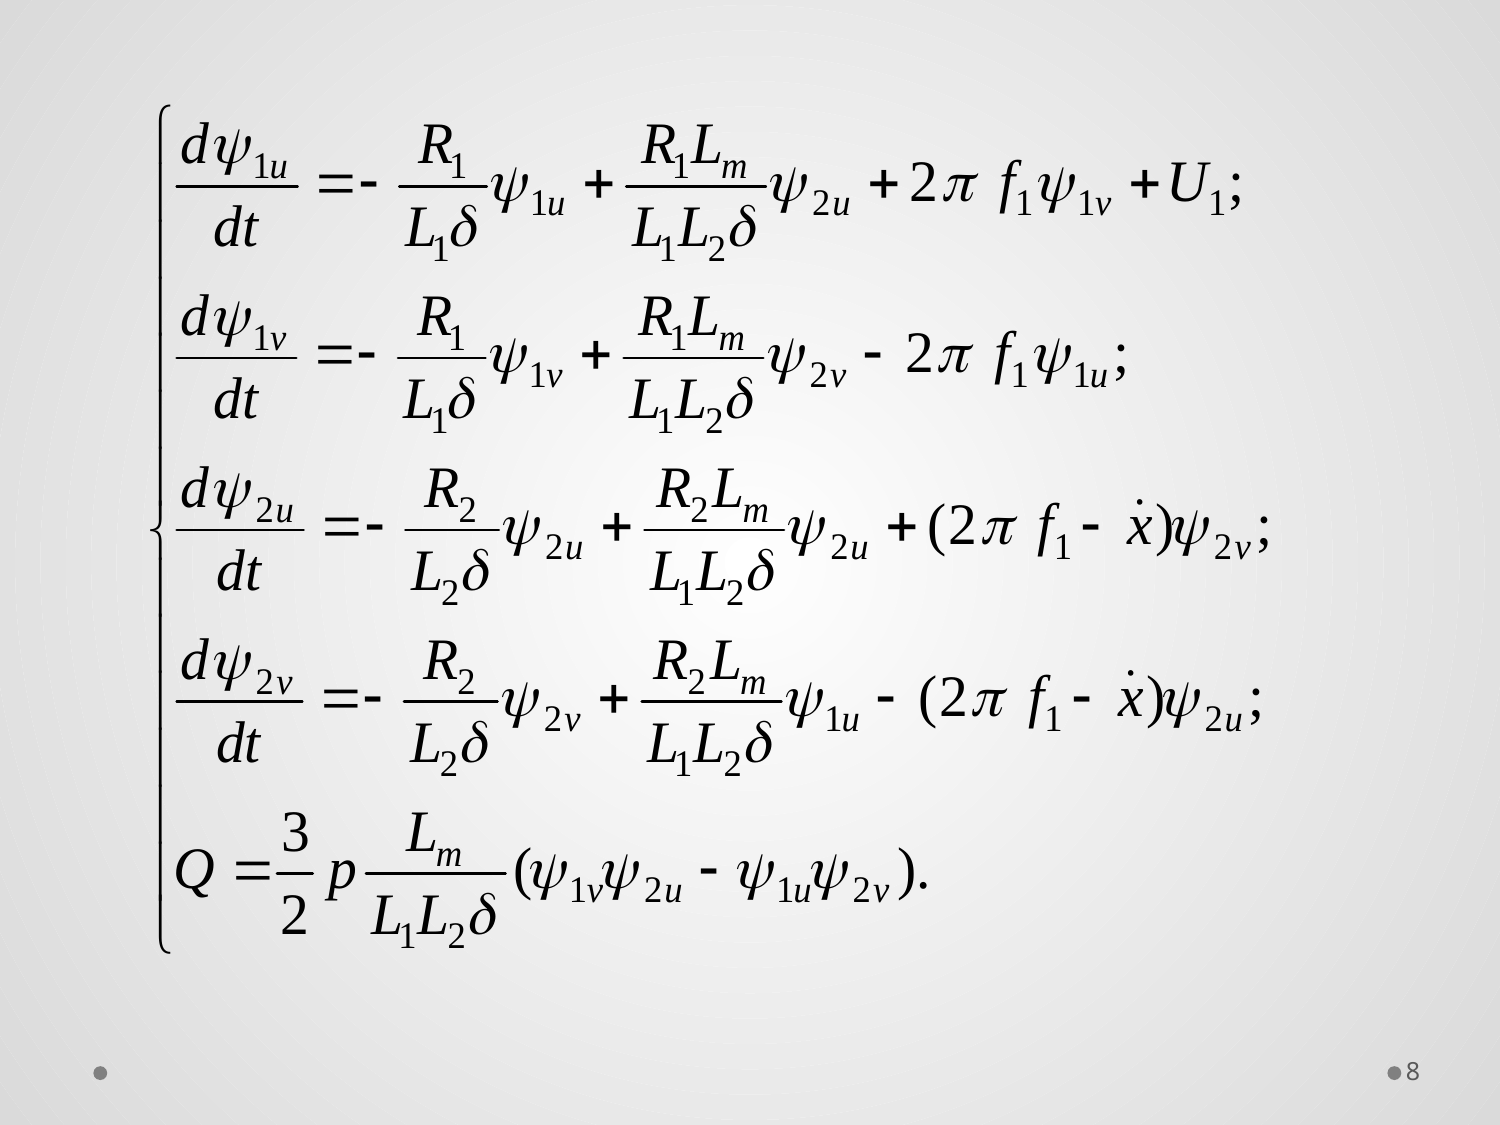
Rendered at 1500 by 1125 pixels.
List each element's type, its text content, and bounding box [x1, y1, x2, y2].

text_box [135, 89, 1282, 968]
slide_number 8 [1401, 1042, 1494, 1103]
